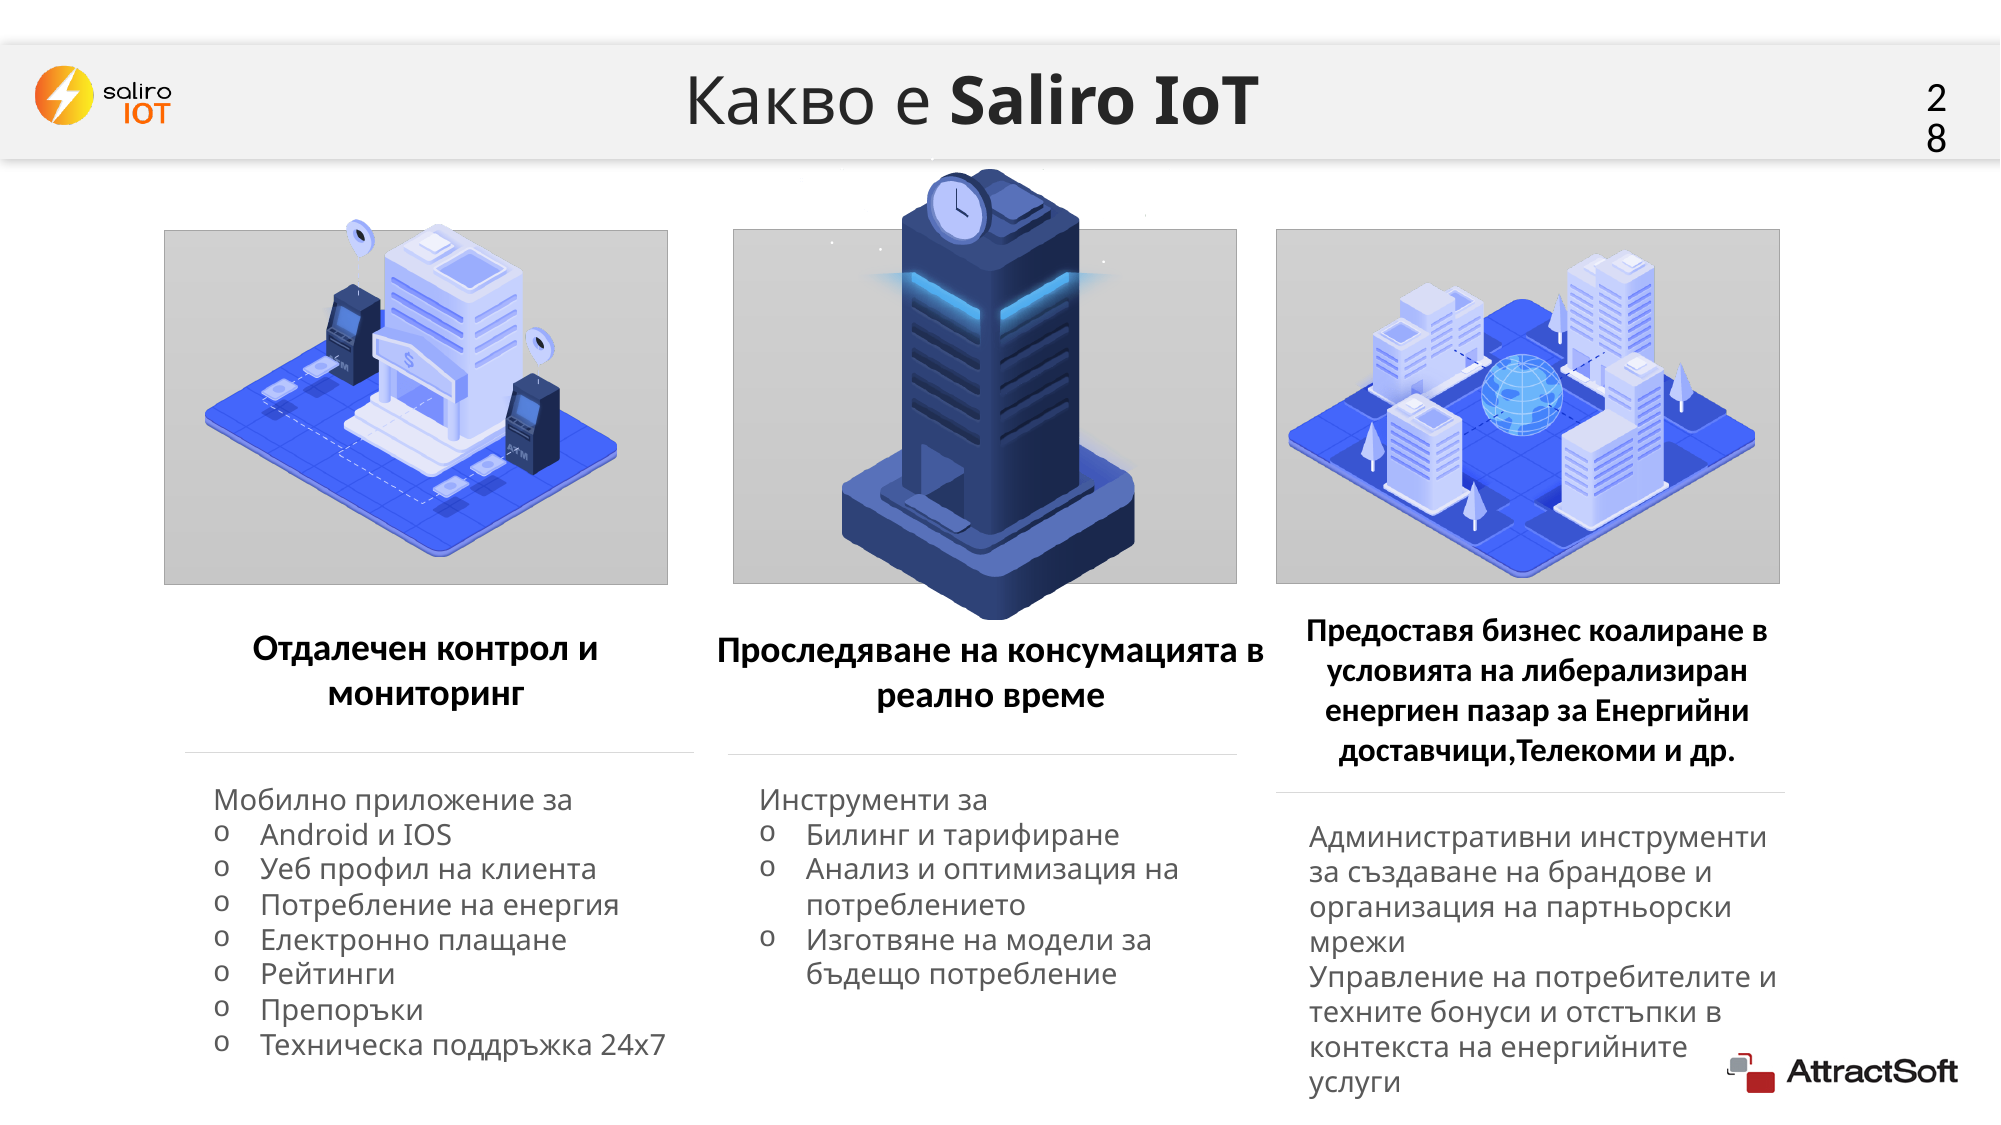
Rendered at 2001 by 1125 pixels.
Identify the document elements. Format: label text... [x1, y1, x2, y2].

text_box [164, 230, 668, 585]
text_box Какво е Saliro IoT [355, 57, 1589, 218]
picture [205, 219, 617, 558]
text_box Административни инструменти за създаване на брандове и организация на партньорски мрежи Управление на потребителите и техните бонуси и отстъпки в контекста на енергийните услуги [1309, 818, 1787, 1098]
text_box [0, 44, 2000, 160]
picture [800, 157, 1171, 620]
text_box Проследяване на консумацията в реално време [706, 625, 1277, 716]
text_box Отдалечен контрол и мониторинг [220, 622, 632, 713]
picture [33, 64, 172, 125]
text_box Инструменти за Билинг и тарифиране Анализ и оптимизация на потреблението Изготвяне на модели за бъдещо потребление [759, 781, 1237, 991]
text_box Мобилно приложение за Android и IOS Уеб профил на клиента Потребление на енергия Електронно плащане Рейтинги Препоръки Техническа поддръжка 24х7 [213, 781, 691, 1061]
text_box [1276, 229, 1780, 584]
picture [1720, 1042, 1963, 1102]
picture [1288, 249, 1755, 578]
text_box [1171, 229, 1237, 584]
slide_number 28 [1911, 53, 1979, 136]
text_box Предоставя бизнес коалиране в условията на либерализиран енергиен пазар за Енергийни доставчици,Телекоми и др. [1277, 608, 1798, 769]
text_box [733, 229, 800, 584]
